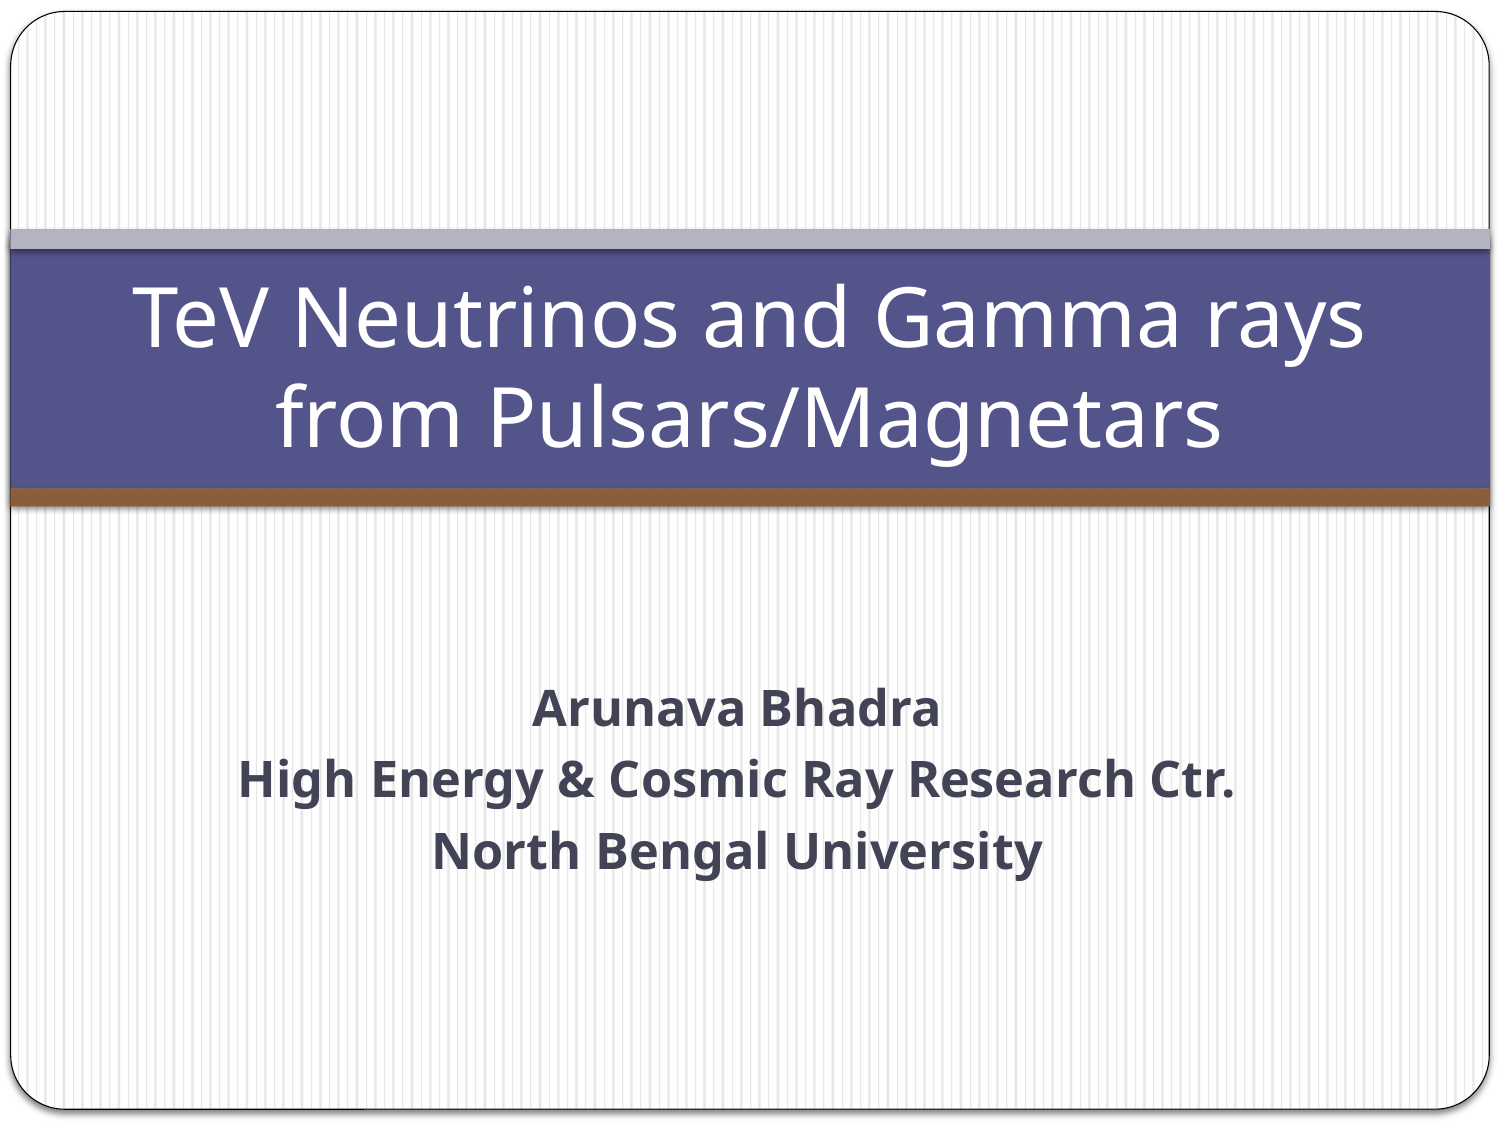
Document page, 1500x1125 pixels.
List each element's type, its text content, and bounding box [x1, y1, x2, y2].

subtitle Arunava Bhadra High Energy & Cosmic Ray Research Ctr. North Bengal University [212, 525, 1263, 925]
title TeV Neutrinos and Gamma rays from Pulsars/Magnetars [75, 247, 1425, 489]
